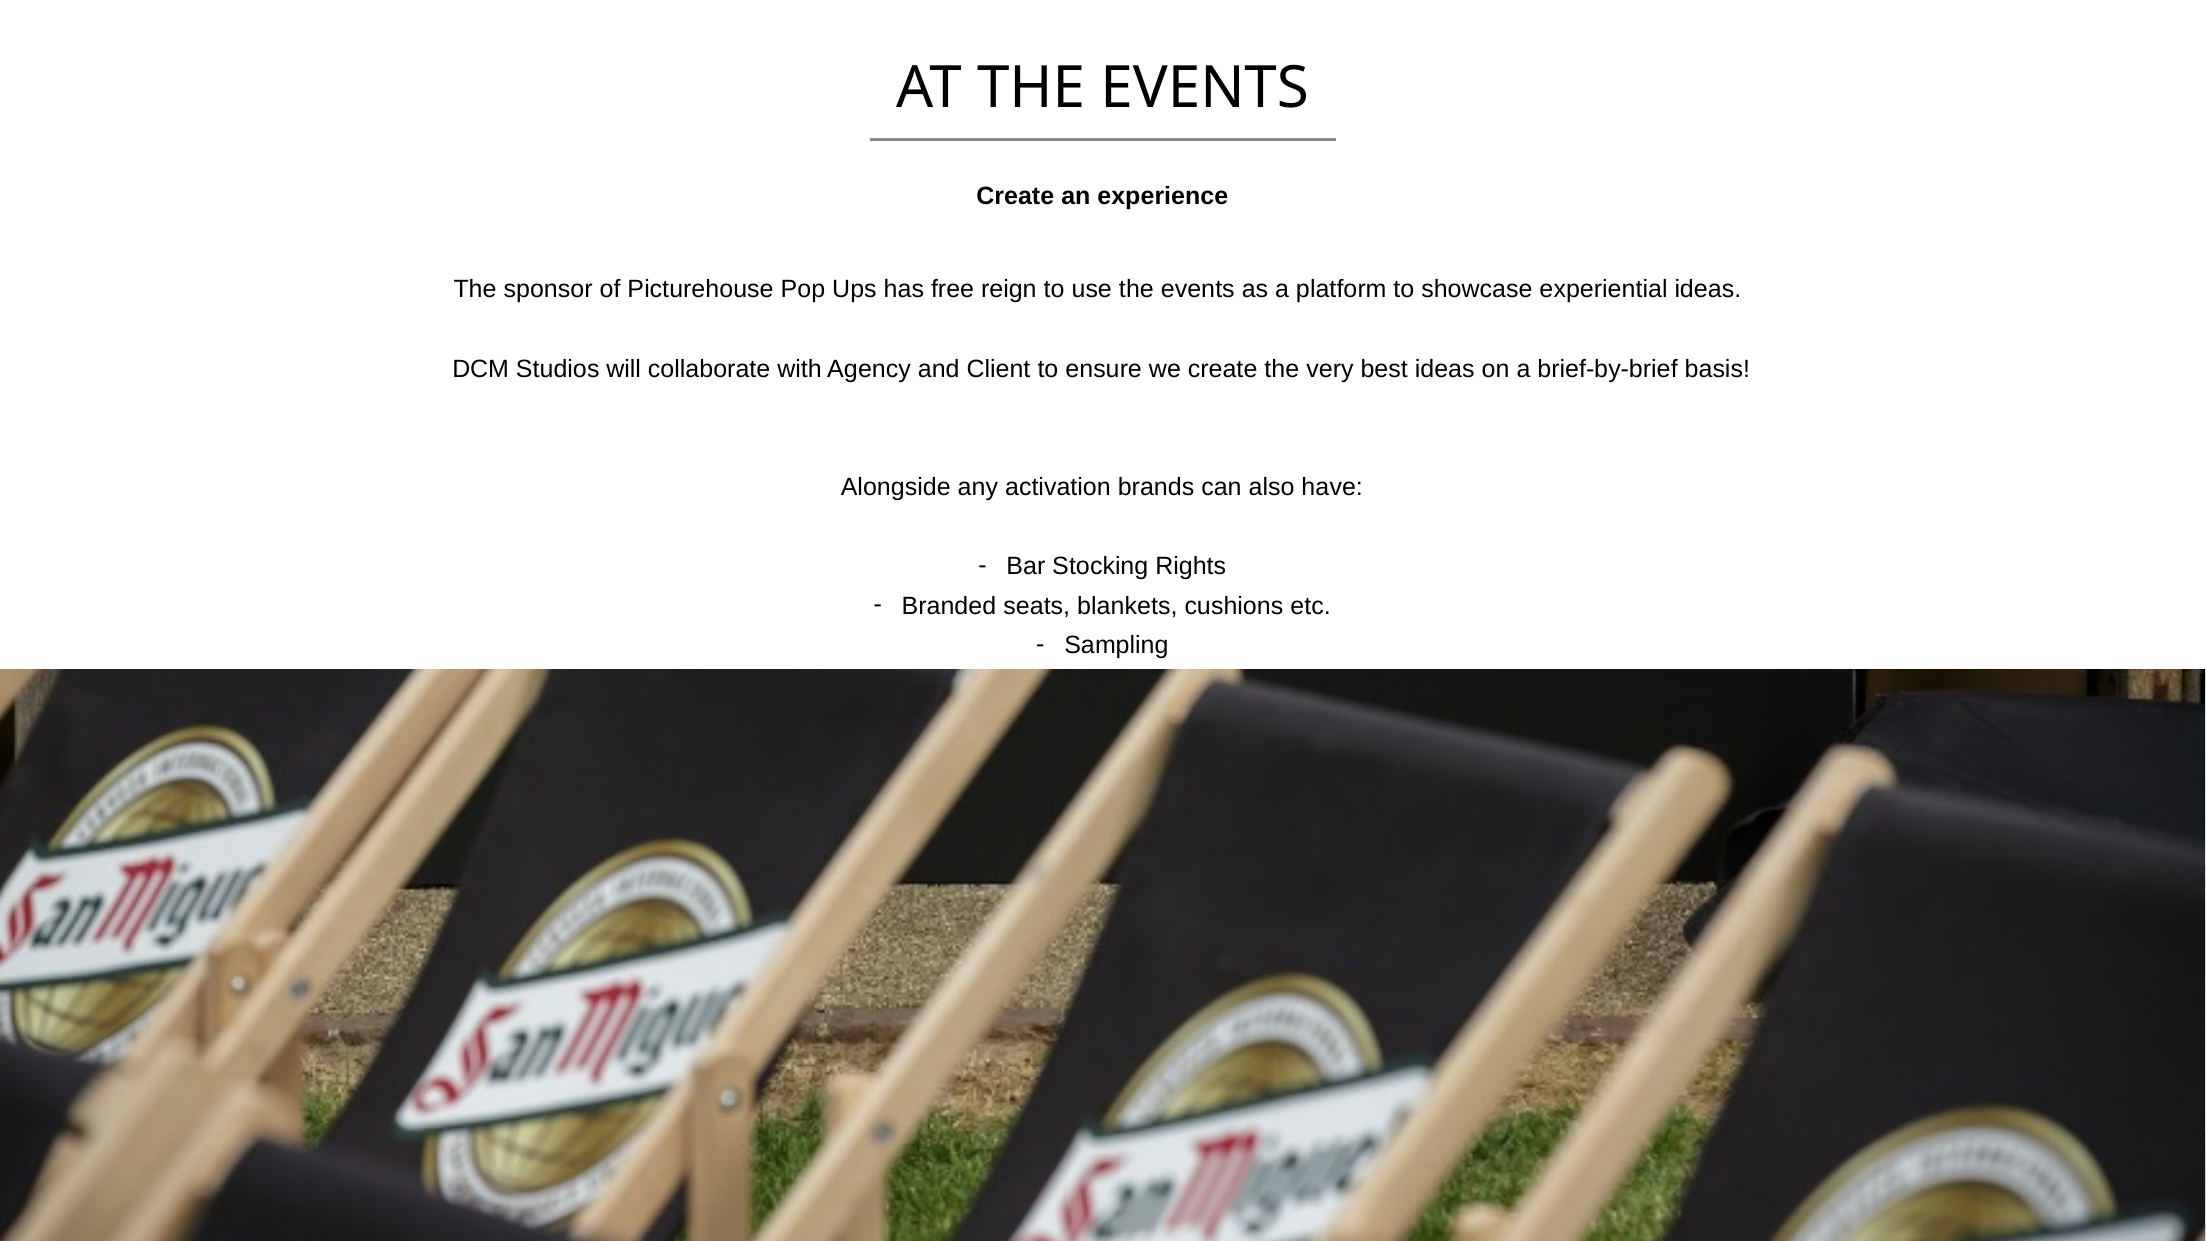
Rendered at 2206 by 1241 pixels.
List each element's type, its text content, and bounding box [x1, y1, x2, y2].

list The sponsor of Picturehouse Pop Ups has free reign to use the events as a platform to showcase experiential ideas. DCM Studios will collaborate with Agency and Client to ensure we create the very best ideas on a brief-by-brief basis! Alongside any activation brands can also have: Bar Stocking Rights Branded seats, blankets, cushions etc. Sampling Lets get creative! [84, 263, 2121, 522]
title At the events [84, 59, 2121, 109]
list Create an experience [84, 170, 2121, 205]
picture [0, 669, 2206, 1241]
